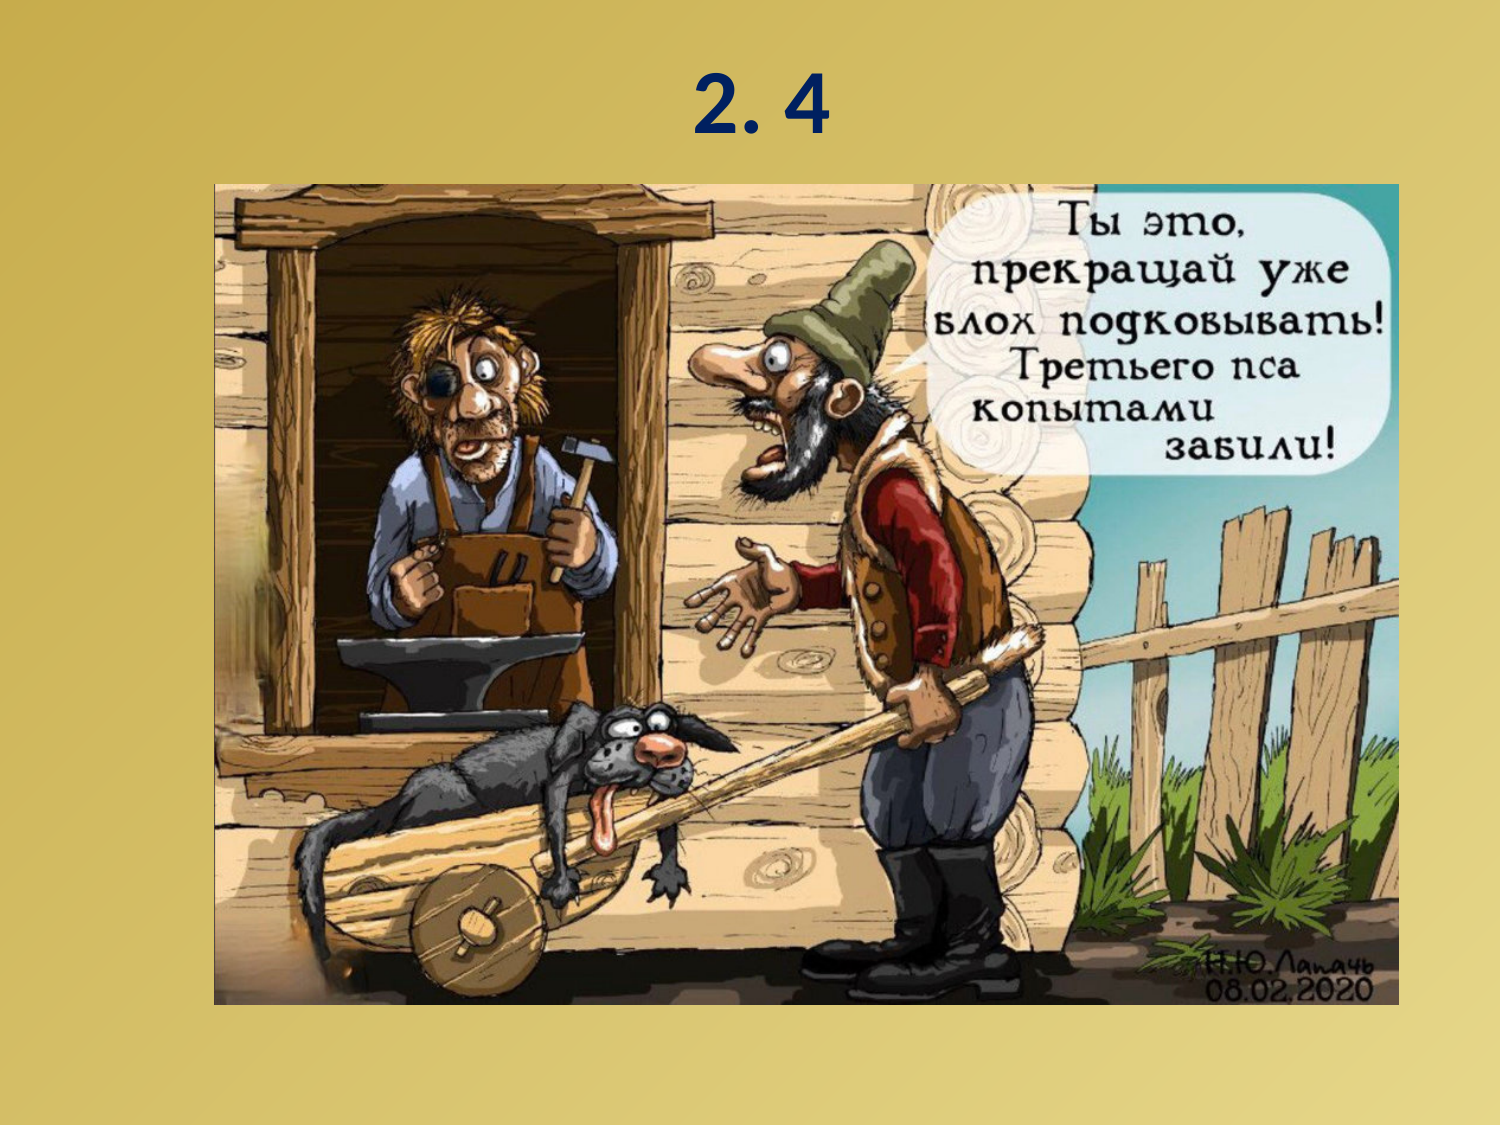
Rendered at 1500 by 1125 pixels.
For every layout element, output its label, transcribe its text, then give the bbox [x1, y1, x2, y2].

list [214, 184, 1399, 1006]
title 2. 4 [86, 9, 1437, 185]
